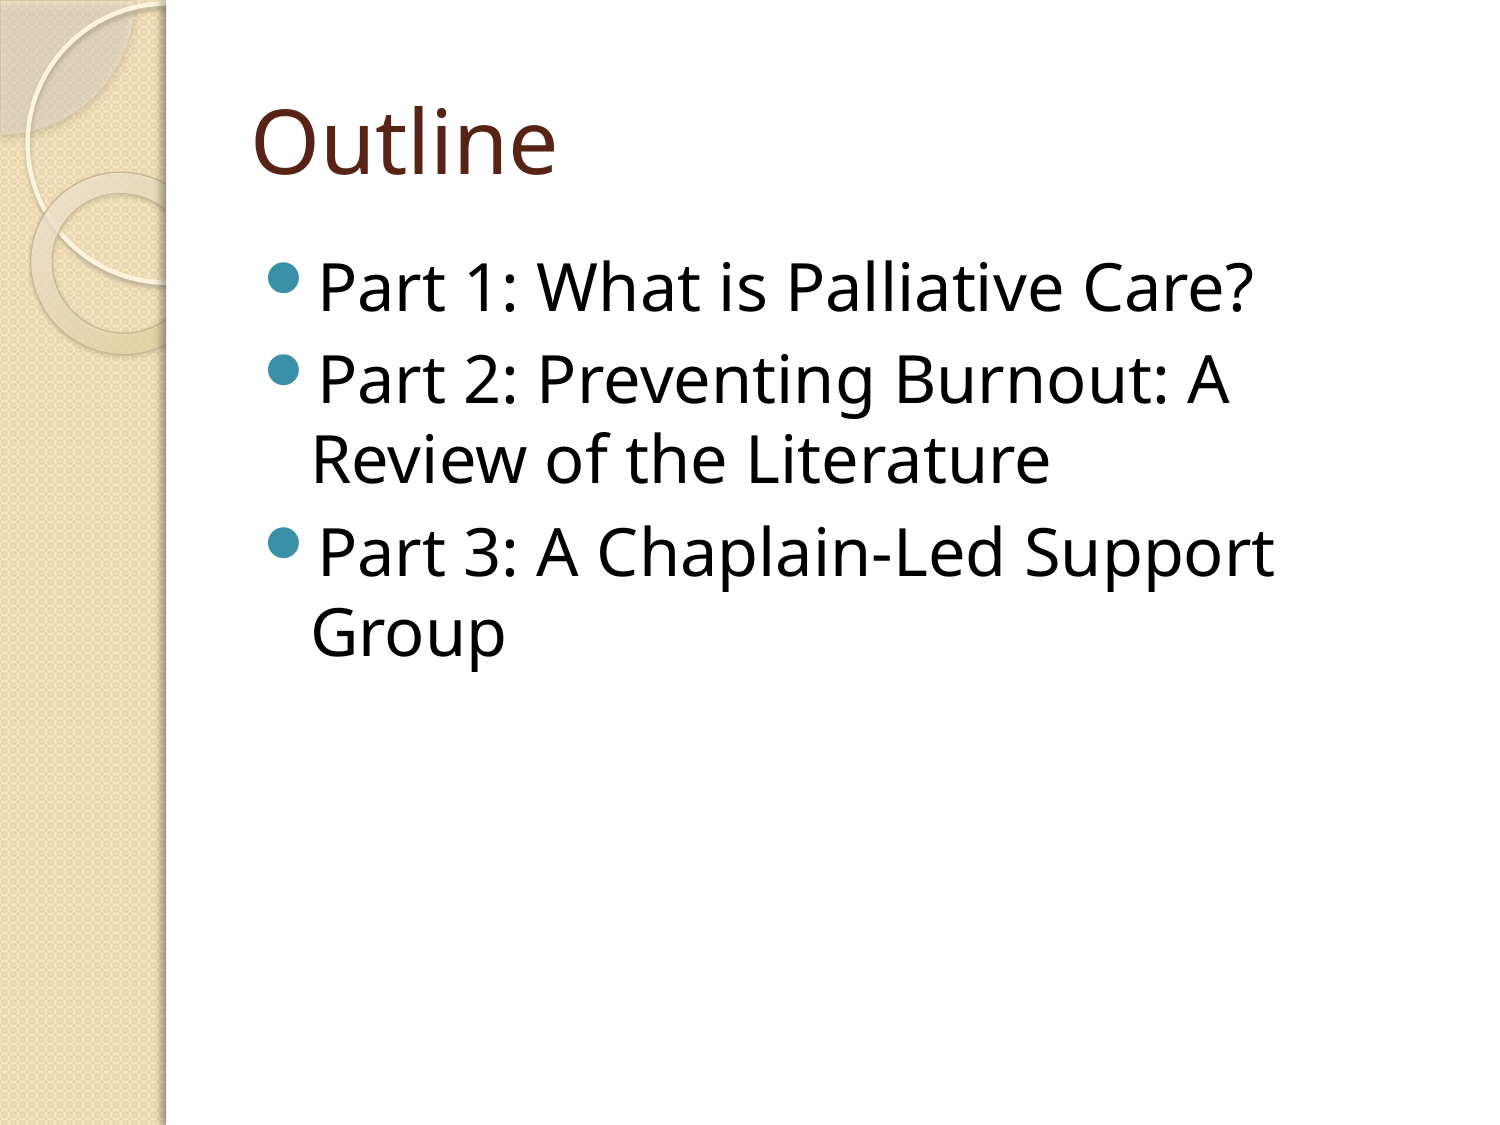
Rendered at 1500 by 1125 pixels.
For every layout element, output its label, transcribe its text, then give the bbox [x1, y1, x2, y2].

list Part 1: What is Palliative Care? Part 2: Preventing Burnout: A Review of the Literature Part 3: A Chaplain-Led Support Group [235, 237, 1466, 1025]
title Outline [235, 45, 1466, 233]
